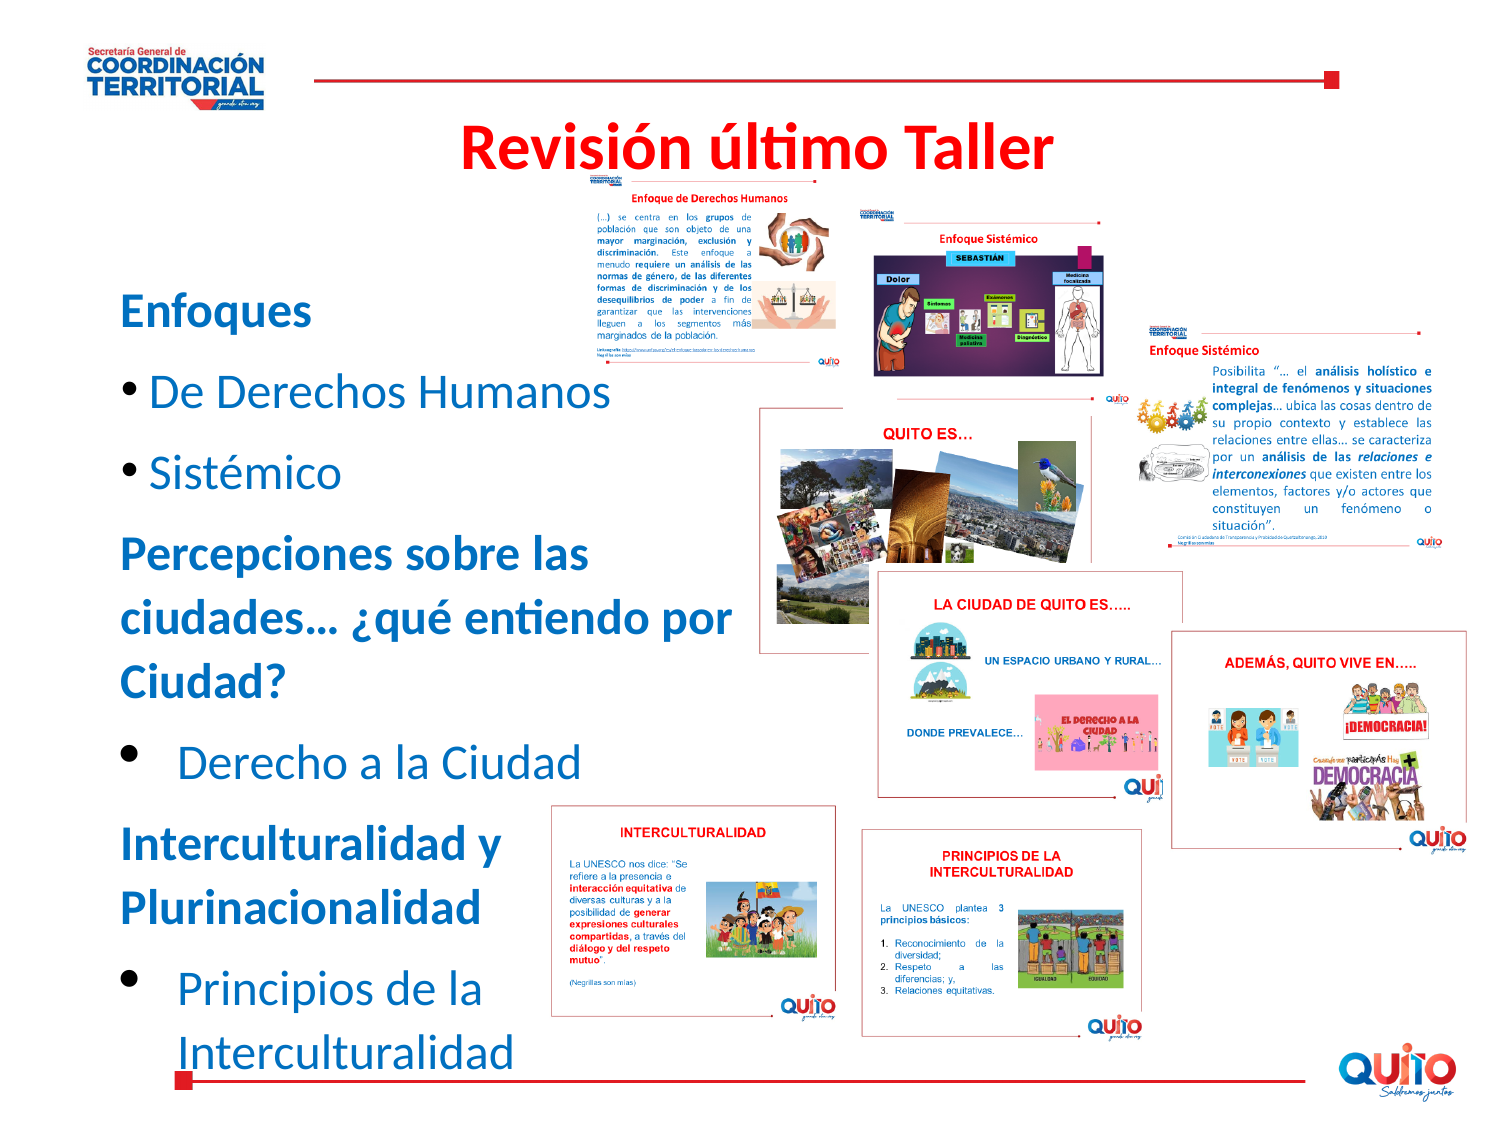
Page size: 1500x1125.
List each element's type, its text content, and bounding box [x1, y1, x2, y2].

picture [574, 172, 1474, 856]
text_box Revisión último Taller [152, 95, 1365, 190]
picture [1318, 1029, 1479, 1114]
picture [543, 798, 843, 1023]
picture [174, 1071, 1306, 1122]
text_box Enfoques De Derechos Humanos Sistémico Percepciones sobre las ciudades… ¿qué entiendo por Ciudad? Derecho a la Ciudad Interculturalidad y Plurinacionalidad Principios de la Interculturalidad [106, 265, 766, 1087]
picture [314, 71, 1340, 120]
picture [854, 822, 1149, 1043]
picture [83, 43, 266, 111]
